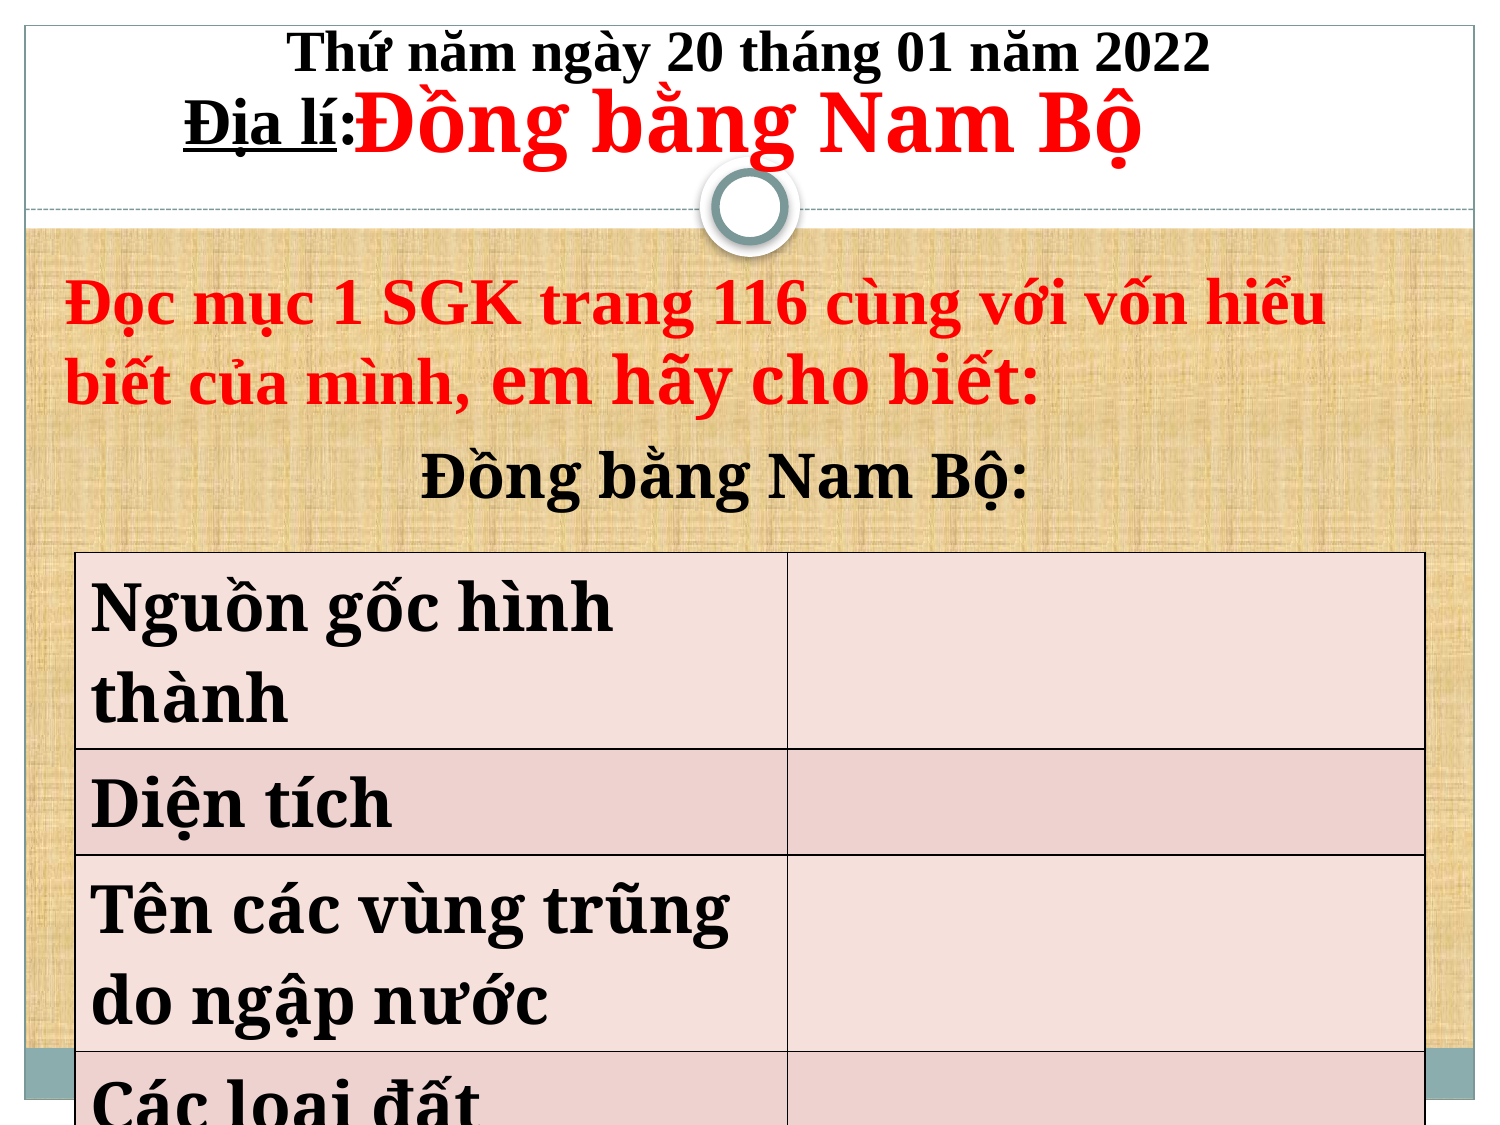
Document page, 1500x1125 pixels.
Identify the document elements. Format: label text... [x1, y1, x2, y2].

table_cell Các loại đất [76, 1052, 787, 1125]
table_cell Tên các vùng trũng do ngập nước [76, 856, 787, 1051]
table_header Thứ năm ngày 20 tháng 01 năm 2022 [264, 13, 1234, 91]
text_box Đồng bằng Nam Bộ: [49, 425, 1400, 525]
title Đọc mục 1 SGK trang 116 cùng với vốn hiểu biết của mình, em hãy cho biết: [50, 237, 1463, 425]
table_cell [788, 856, 1424, 1051]
text_box Đồng bằng Nam Bộ [298, 91, 1199, 177]
table_cell [788, 1052, 1424, 1125]
table_header Nguồn gốc hình thành [76, 553, 787, 748]
picture [26, 229, 1473, 1047]
table_header Địa lí: [175, 78, 397, 166]
table_header [788, 553, 1424, 748]
table_cell [788, 750, 1424, 854]
table_cell Diện tích [76, 750, 787, 854]
